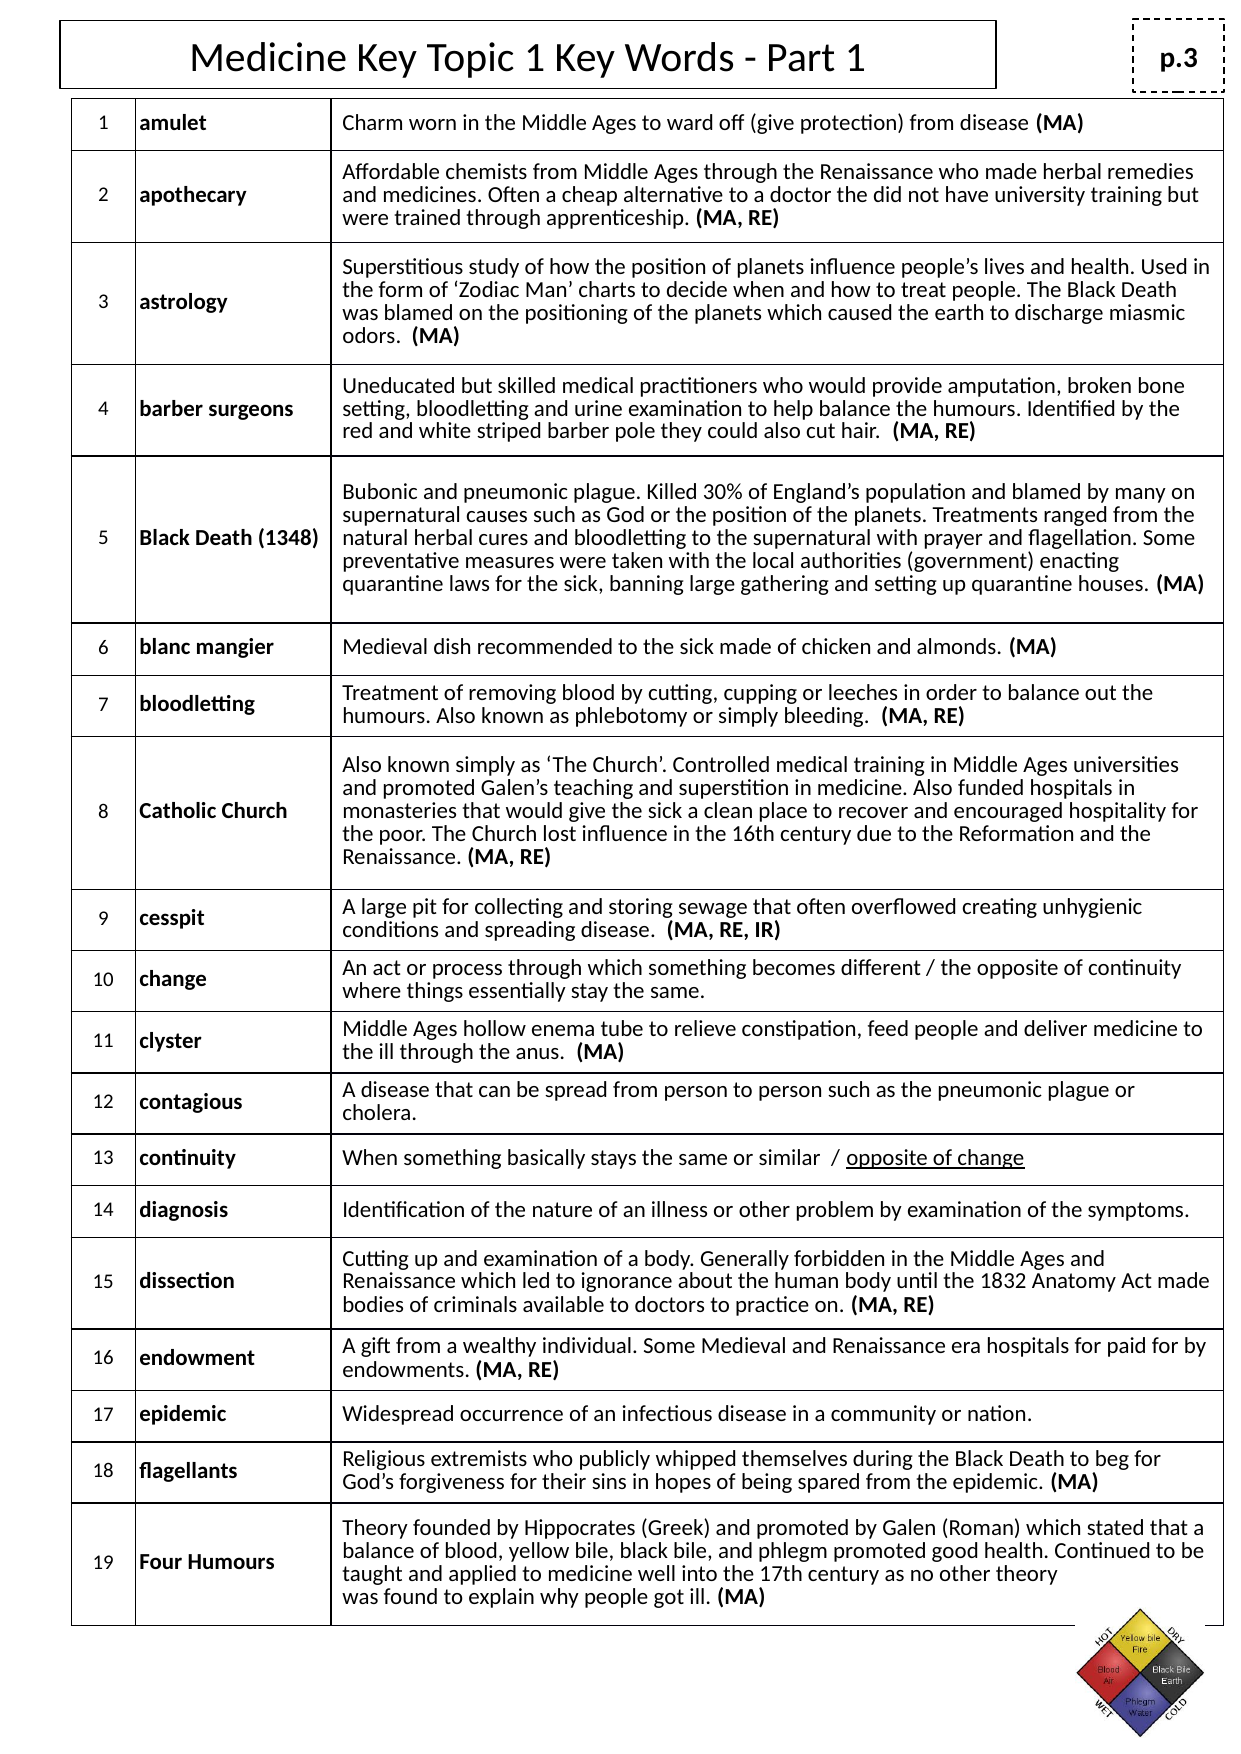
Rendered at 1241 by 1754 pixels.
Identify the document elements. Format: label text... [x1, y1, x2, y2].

table_cell 17 [72, 1391, 135, 1441]
table_cell contagious [136, 1074, 330, 1133]
table_cell change [136, 951, 330, 1011]
table_cell epidemic [136, 1391, 330, 1441]
table_cell Catholic Church [136, 737, 330, 889]
table_cell Also known simply as ‘The Church’. Controlled medical training in Middle Ages universities and promoted Galen’s teaching and superstition in medicine. Also funded hospitals in monasteries that would give the sick a clean place to recover and encouraged hospitality for the poor. The Church lost influence in the 16th century due to the Reformation and the Renaissance. (MA, RE) [332, 737, 1223, 889]
table_cell continuity [136, 1135, 330, 1185]
table_cell Identification of the nature of an illness or other problem by examination of the symptoms. [332, 1186, 1223, 1237]
text_box p.3 [1132, 19, 1225, 93]
table_cell Theory founded by Hippocrates (Greek) and promoted by Galen (Roman) which stated that a balance of blood, yellow bile, black bile, and phlegm promoted good health. Continued to be taught and applied to medicine well into the 17th century as no other theory was found to explain why people got ill. (MA) [332, 1504, 1223, 1625]
table_cell astrology [136, 243, 330, 364]
table_cell Middle Ages hollow enema tube to relieve constipation, feed people and deliver medicine to the ill through the anus. (MA) [332, 1012, 1223, 1072]
table_cell 7 [72, 676, 135, 736]
picture [1074, 1607, 1205, 1738]
table_cell Four Humours [136, 1504, 330, 1625]
table_cell clyster [136, 1012, 330, 1072]
table_cell 12 [72, 1074, 135, 1133]
table_cell 14 [72, 1186, 135, 1237]
table_cell A large pit for collecting and storing sewage that often overflowed creating unhygienic conditions and spreading disease. (MA, RE, IR) [332, 890, 1223, 950]
table_cell 15 [72, 1238, 135, 1328]
table_cell A disease that can be spread from person to person such as the pneumonic plague or cholera. [332, 1074, 1223, 1133]
table_cell Superstitious study of how the position of planets influence people’s lives and health. Used in the form of ‘Zodiac Man’ charts to decide when and how to treat people. The Black Death was blamed on the positioning of the planets which caused the earth to discharge miasmic odors. (MA) [332, 243, 1223, 364]
table_cell diagnosis [136, 1186, 330, 1237]
table_cell 13 [72, 1135, 135, 1185]
table_header 1 [72, 99, 135, 150]
table_cell 4 [72, 365, 135, 455]
table_cell 2 [72, 151, 135, 242]
table_cell cesspit [136, 890, 330, 950]
table_cell Cutting up and examination of a body. Generally forbidden in the Middle Ages and Renaissance which led to ignorance about the human body until the 1832 Anatomy Act made bodies of criminals available to doctors to practice on. (MA, RE) [332, 1238, 1223, 1328]
table_cell 18 [72, 1443, 135, 1502]
table_cell An act or process through which something becomes different / the opposite of continuity where things essentially stay the same. [332, 951, 1223, 1011]
table_cell Uneducated but skilled medical practitioners who would provide amputation, broken bone setting, bloodletting and urine examination to help balance the humours. Identified by the red and white striped barber pole they could also cut hair. (MA, RE) [332, 365, 1223, 455]
table_cell Medieval dish recommended to the sick made of chicken and almonds. (MA) [332, 624, 1223, 675]
table_cell Affordable chemists from Middle Ages through the Renaissance who made herbal remedies and medicines. Often a cheap alternative to a doctor the did not have university training but were trained through apprenticeship. (MA, RE) [332, 151, 1223, 242]
table_cell flagellants [136, 1443, 330, 1502]
table_header Charm worn in the Middle Ages to ward off (give protection) from disease (MA) [332, 99, 1223, 150]
table_cell A gift from a wealthy individual. Some Medieval and Renaissance era hospitals for paid for by endowments. (MA, RE) [332, 1330, 1223, 1390]
table_cell Black Death (1348) [136, 457, 330, 622]
title Medicine Key Topic 1 Key Words - Part 1 [59, 20, 997, 89]
table_cell 19 [72, 1504, 135, 1625]
table_cell 10 [72, 951, 135, 1011]
table_cell barber surgeons [136, 365, 330, 455]
table_cell dissection [136, 1238, 330, 1328]
table_cell 6 [72, 624, 135, 675]
table_cell Widespread occurrence of an infectious disease in a community or nation. [332, 1391, 1223, 1441]
table_cell 5 [72, 457, 135, 622]
table_cell Religious extremists who publicly whipped themselves during the Black Death to beg for God’s forgiveness for their sins in hopes of being spared from the epidemic. (MA) [332, 1443, 1223, 1502]
table_cell 3 [72, 243, 135, 364]
table_cell 8 [72, 737, 135, 889]
table_cell 9 [72, 890, 135, 950]
table_cell 11 [72, 1012, 135, 1072]
table_cell Treatment of removing blood by cutting, cupping or leeches in order to balance out the humours. Also known as phlebotomy or simply bleeding. (MA, RE) [332, 676, 1223, 736]
table_cell 16 [72, 1330, 135, 1390]
table_cell endowment [136, 1330, 330, 1390]
table_cell apothecary [136, 151, 330, 242]
table_header amulet [136, 99, 330, 150]
table_cell Bubonic and pneumonic plague. Killed 30% of England’s population and blamed by many on supernatural causes such as God or the position of the planets. Treatments ranged from the natural herbal cures and bloodletting to the supernatural with prayer and flagellation. Some preventative measures were taken with the local authorities (government) enacting quarantine laws for the sick, banning large gathering and setting up quarantine houses. (MA) [332, 457, 1223, 622]
table_cell When something basically stays the same or similar / opposite of change [332, 1135, 1223, 1185]
table_cell bloodletting [136, 676, 330, 736]
table_cell blanc mangier [136, 624, 330, 675]
